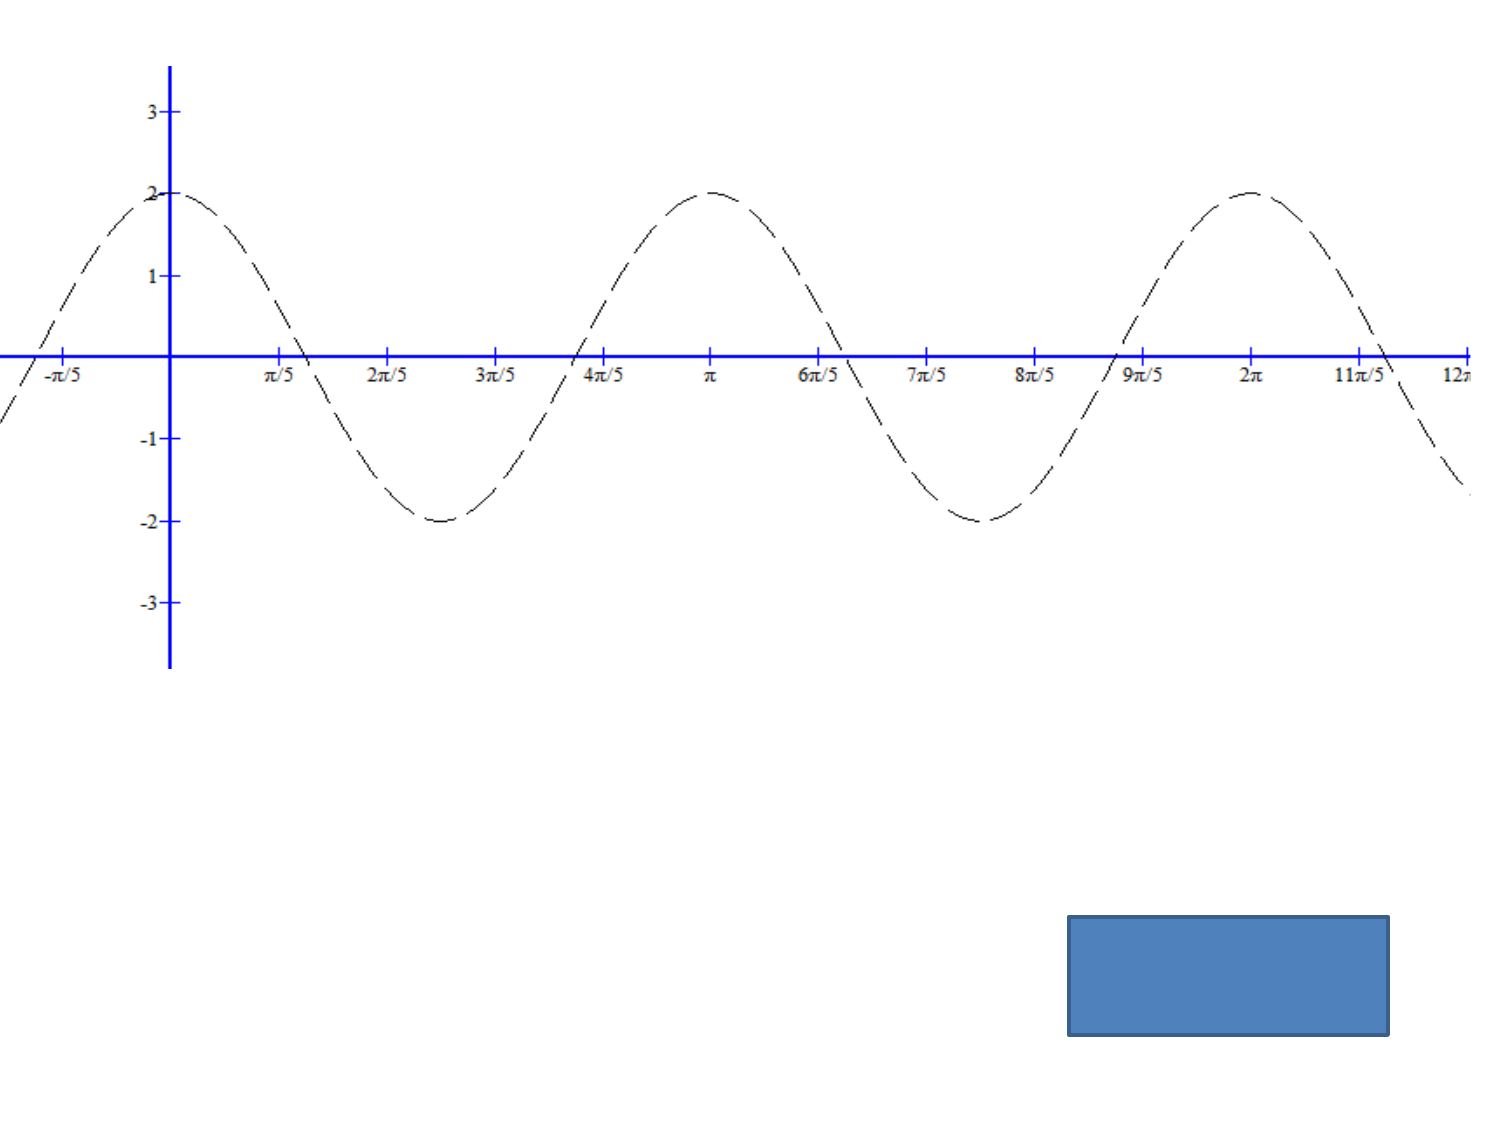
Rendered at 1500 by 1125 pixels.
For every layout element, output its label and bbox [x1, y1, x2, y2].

text_box [1067, 915, 1390, 1037]
picture [0, 66, 1471, 669]
